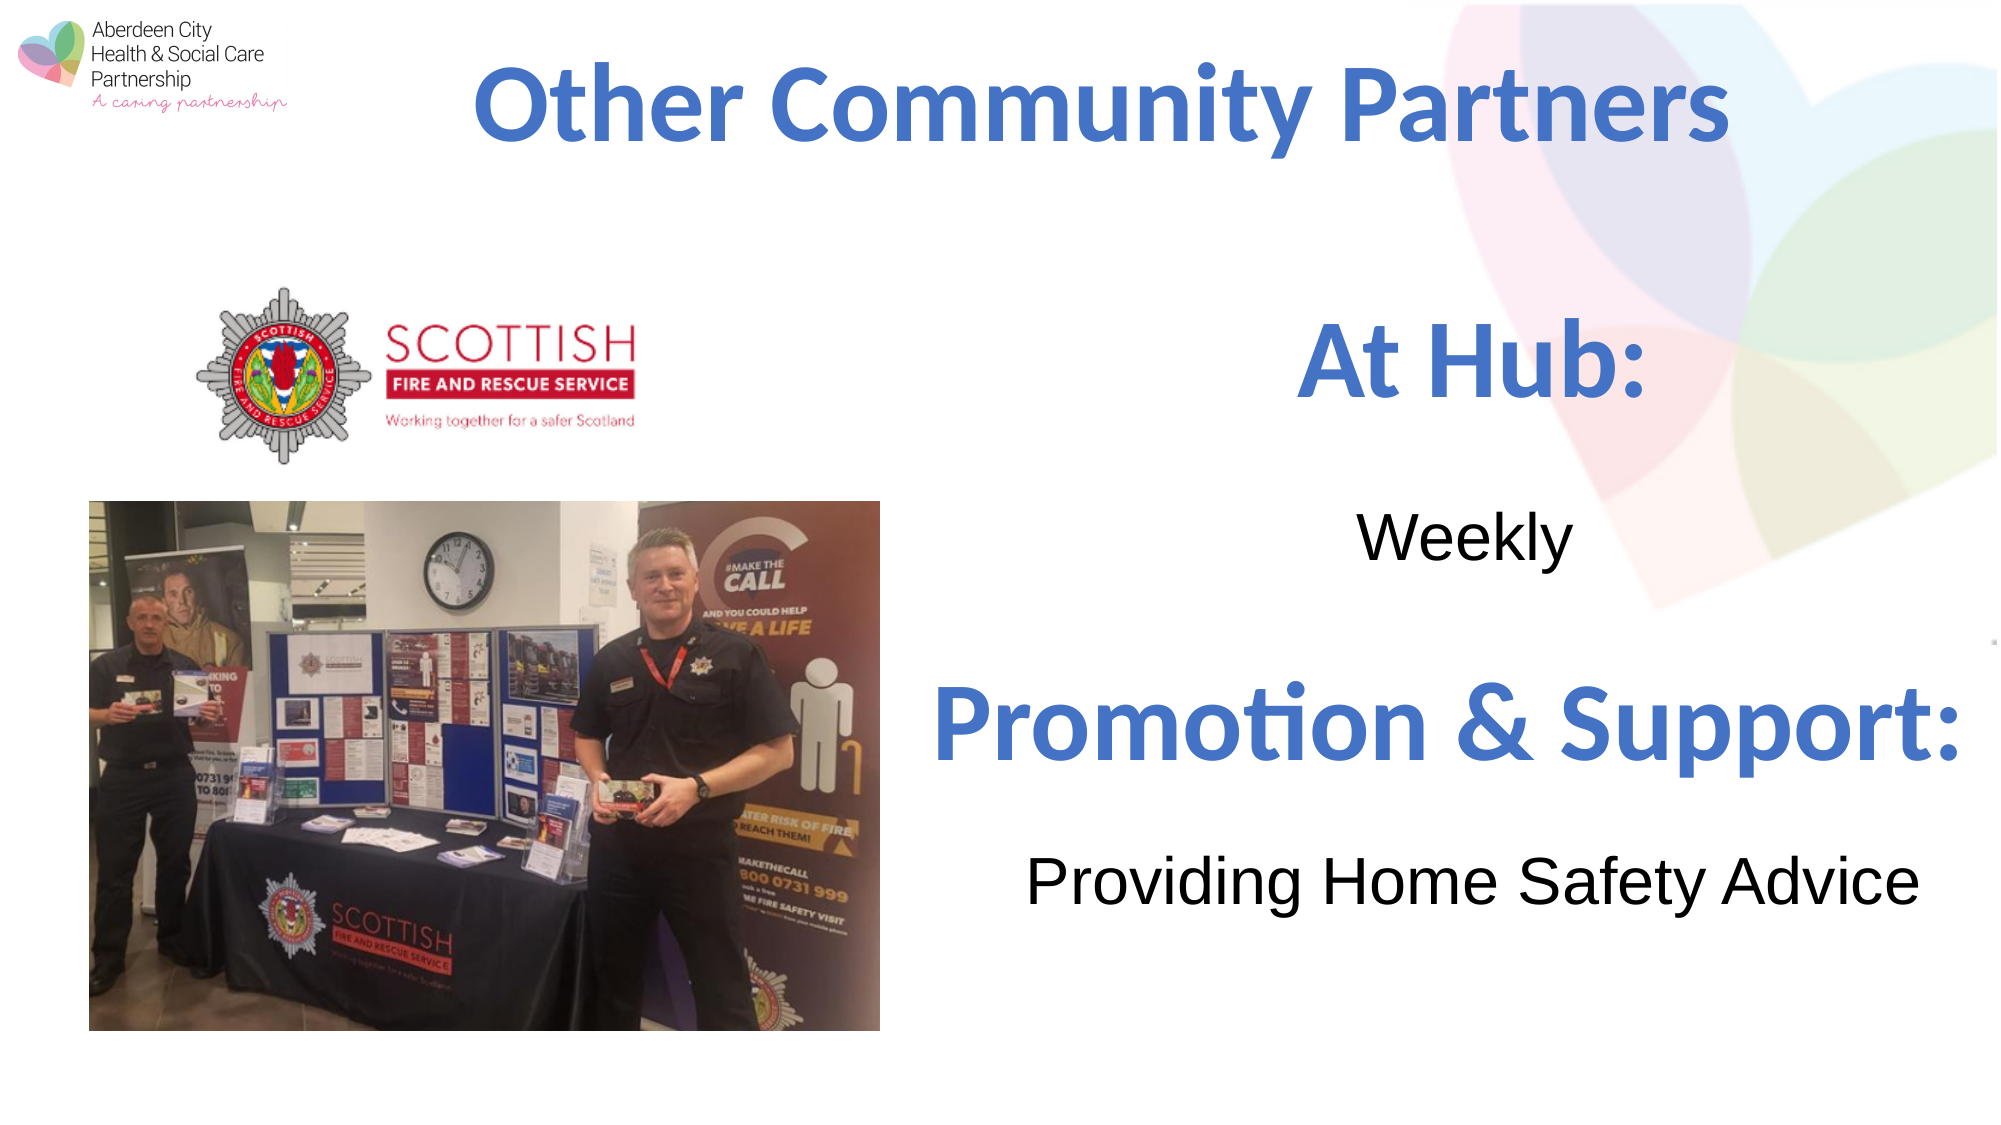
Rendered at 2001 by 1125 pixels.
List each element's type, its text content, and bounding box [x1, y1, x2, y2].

picture [18, 20, 287, 114]
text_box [89, 258, 880, 1031]
text_box Weekly [1172, 486, 1409, 582]
text_box Providing Home Safety Advice [997, 830, 1951, 925]
picture [1409, 0, 1997, 645]
text_box Promotion & Support: [917, 640, 1980, 791]
text_box Other Community Partners [458, 21, 1409, 171]
text_box At Hub: [1282, 277, 1409, 428]
